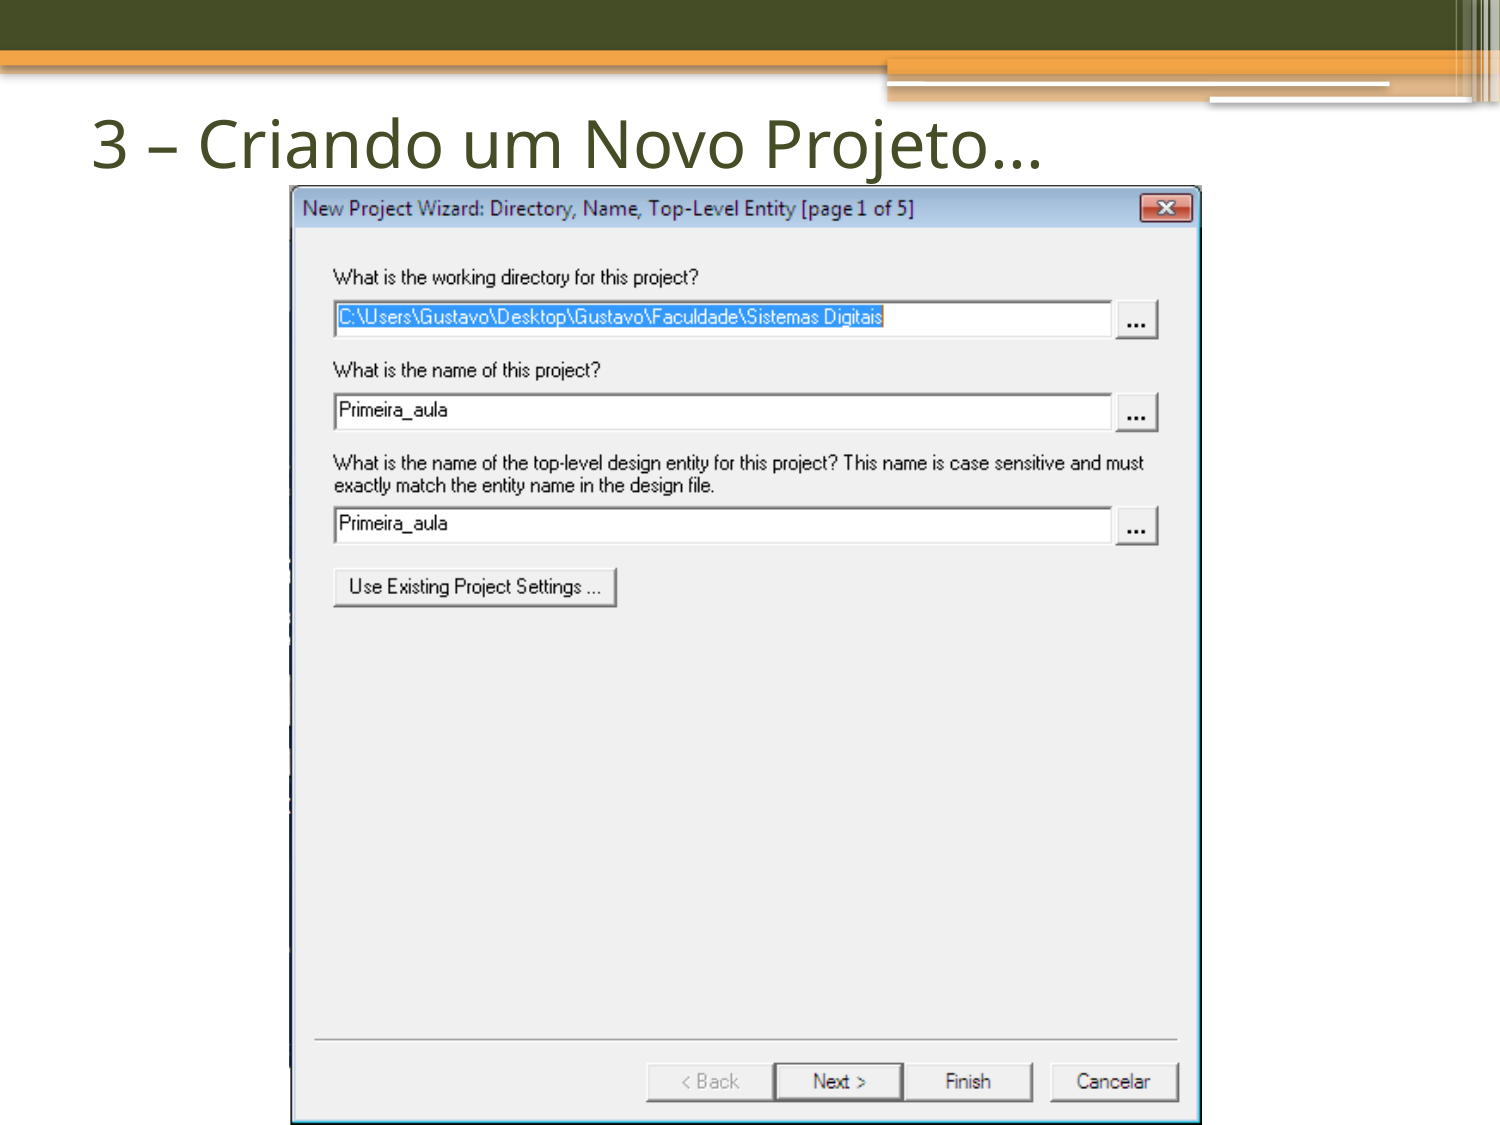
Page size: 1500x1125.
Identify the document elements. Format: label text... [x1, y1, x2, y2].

text_box 3 – Criando um Novo Projeto... [76, 54, 1427, 230]
picture [288, 184, 1202, 1125]
